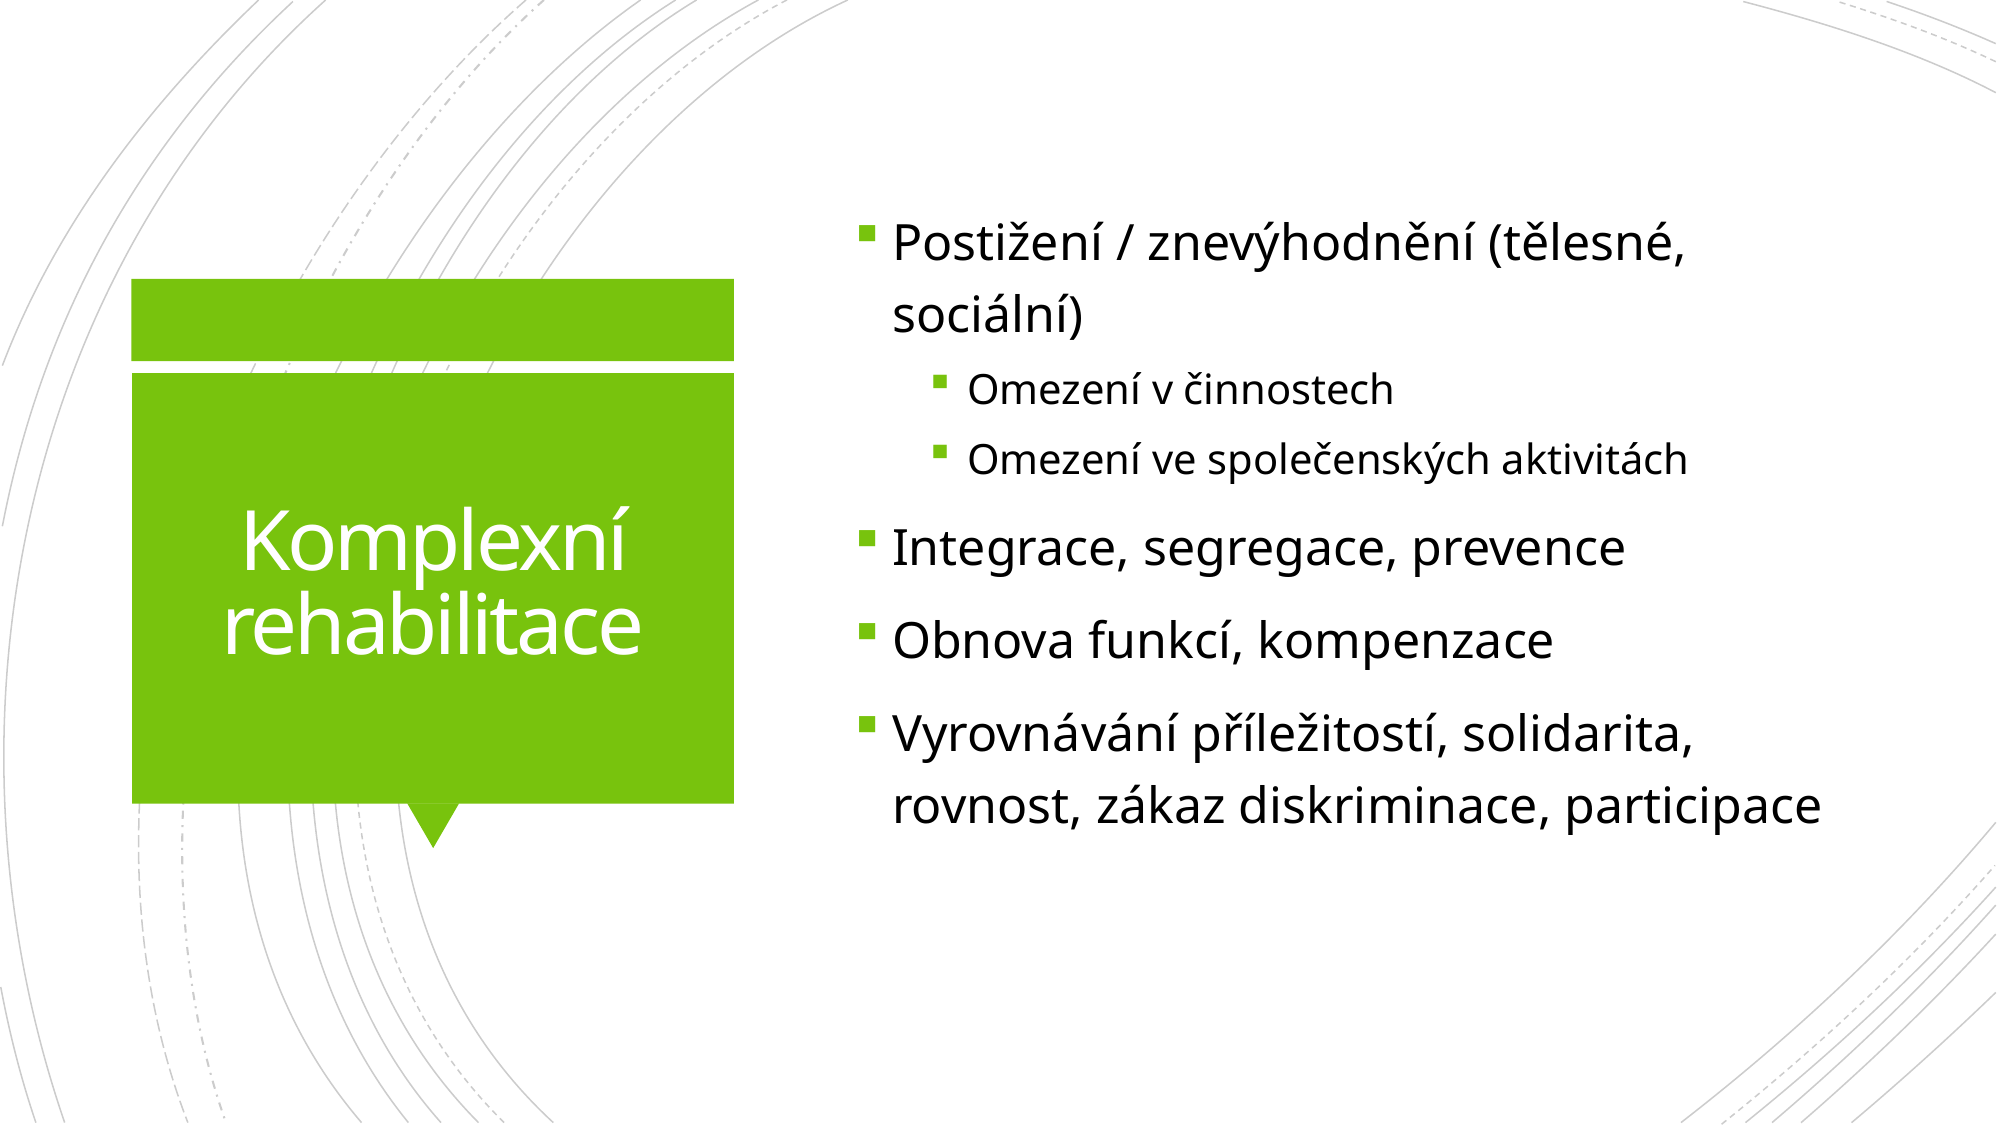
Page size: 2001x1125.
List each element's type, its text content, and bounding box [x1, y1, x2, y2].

title Komplexní rehabilitace [145, 385, 720, 789]
list Postižení / znevýhodnění (tělesné, sociální) Omezení v činnostech Omezení ve společenských aktivitách Integrace, segregace, prevence Obnova funkcí, kompenzace Vyrovnávání příležitostí, solidarita, rovnost, zákaz diskriminace, participace [839, 131, 1871, 993]
